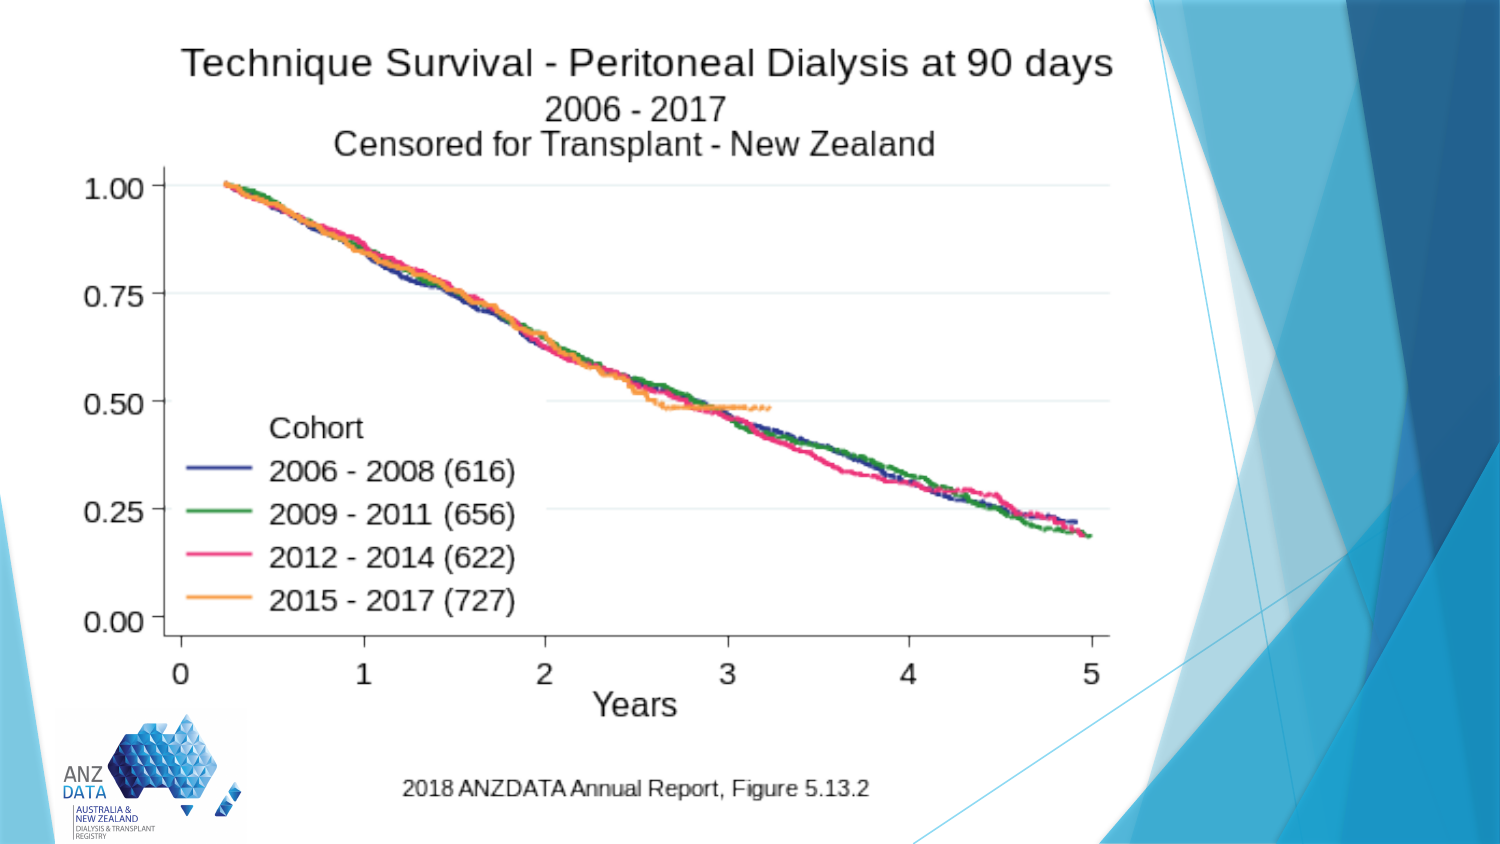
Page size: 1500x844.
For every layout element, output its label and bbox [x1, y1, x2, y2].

picture [55, 836, 247, 844]
list [0, 7, 1138, 836]
